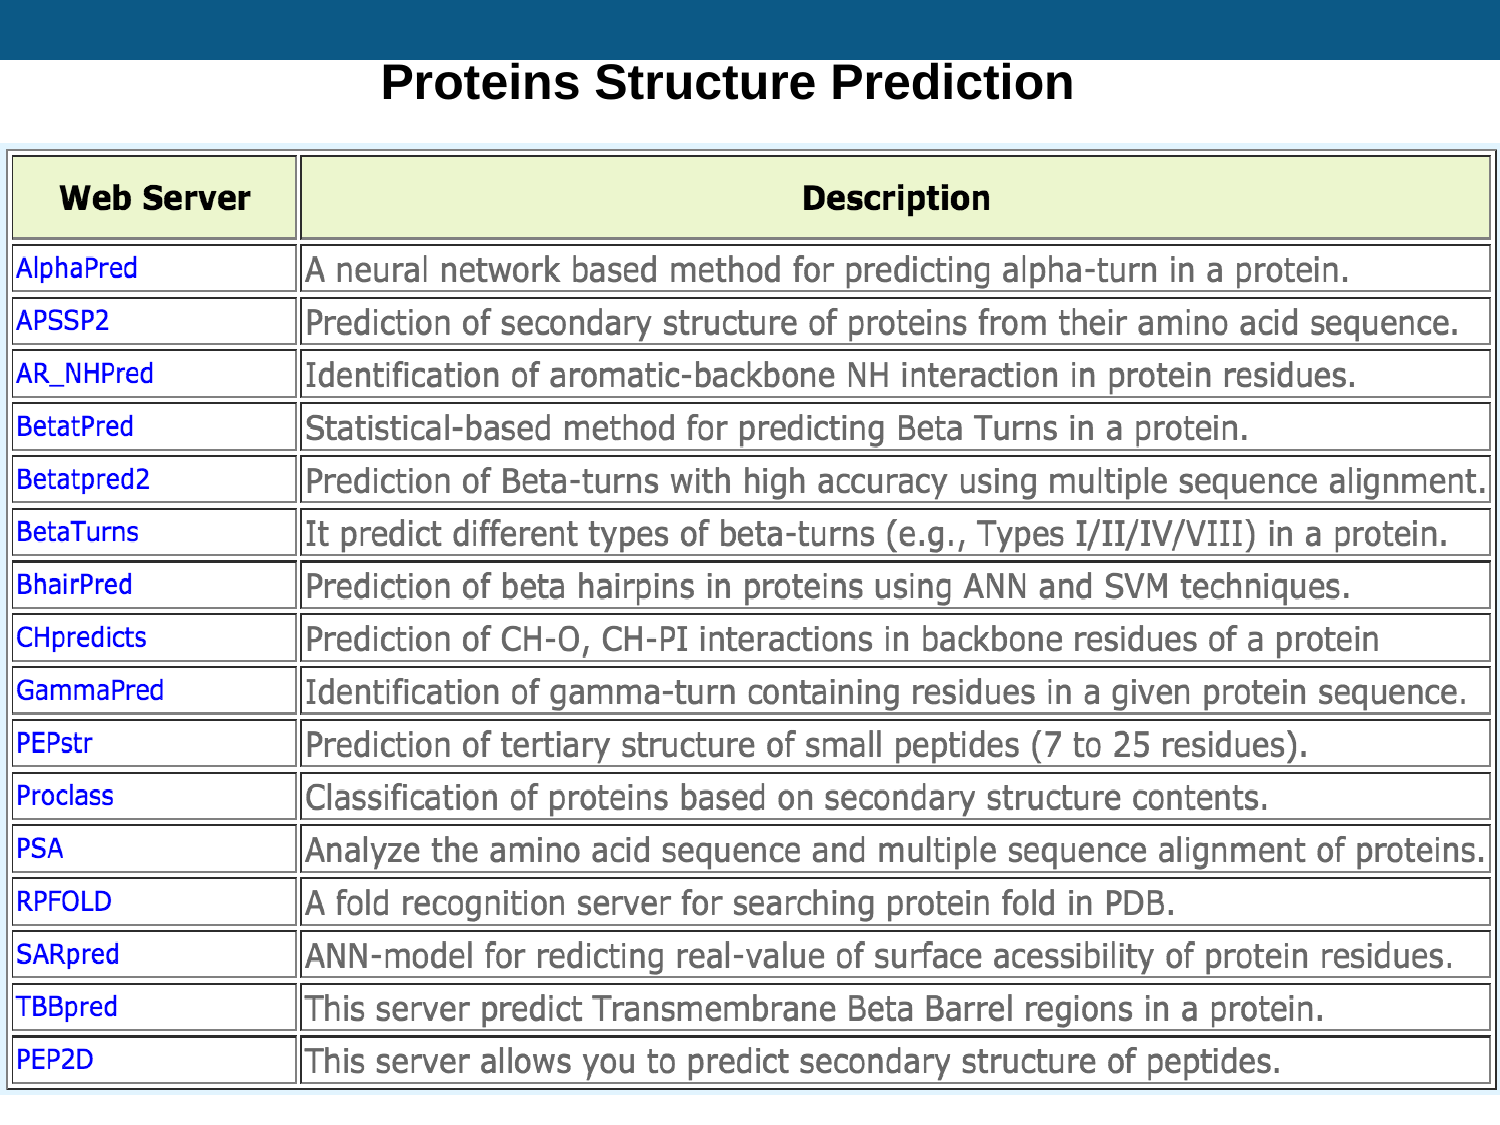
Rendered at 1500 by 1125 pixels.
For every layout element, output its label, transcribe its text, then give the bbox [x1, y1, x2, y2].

text_box Proteins Structure Prediction [21, 42, 1435, 118]
picture [0, 143, 1500, 1095]
